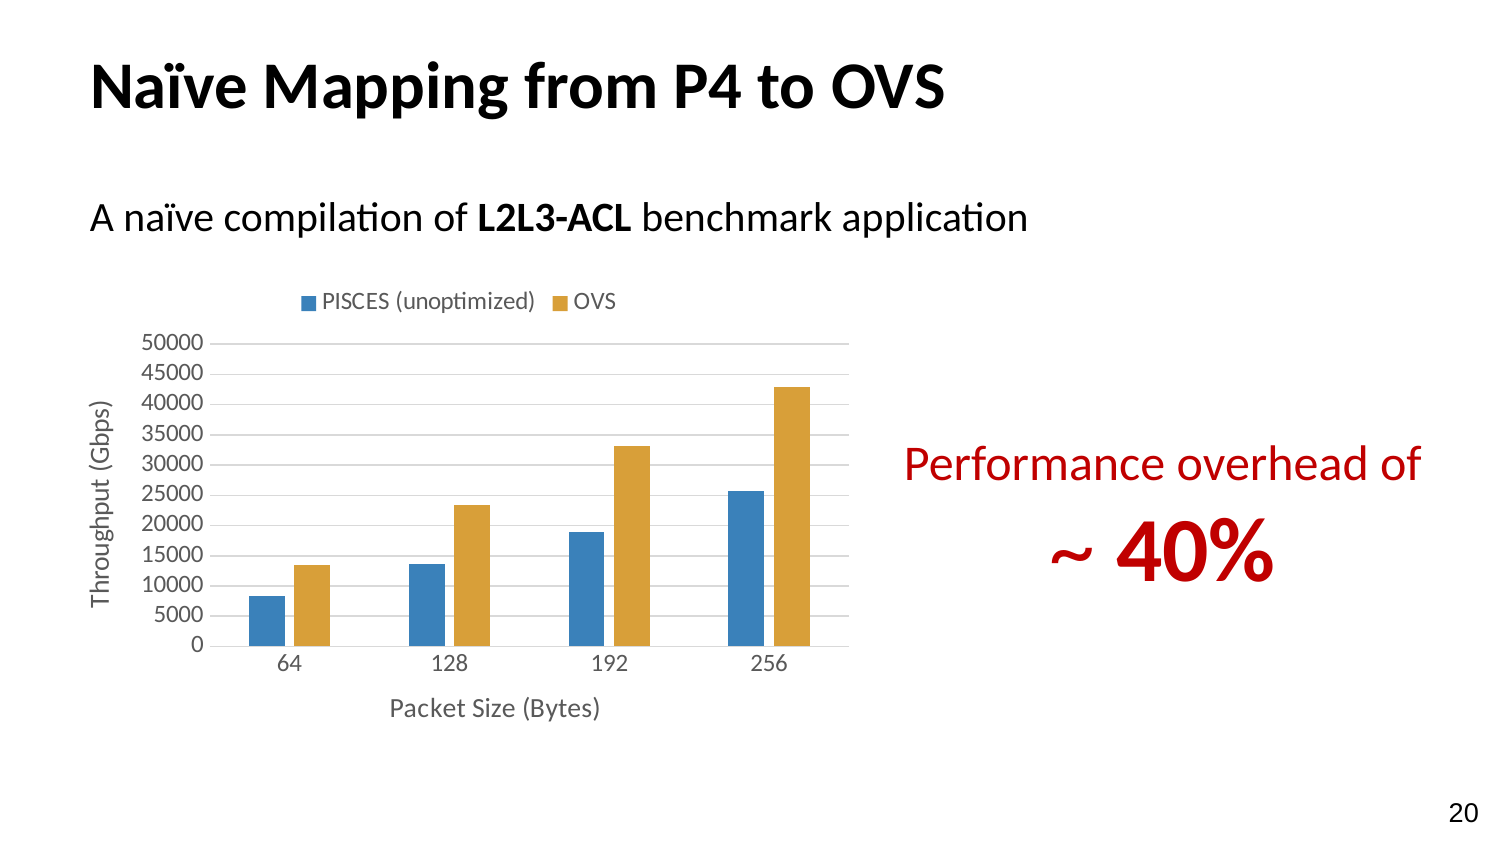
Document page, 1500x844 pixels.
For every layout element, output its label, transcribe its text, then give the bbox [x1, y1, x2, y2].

title Naïve Mapping from P4 to OVS [75, 33, 1425, 137]
chart [51, 273, 866, 759]
text_box Performance overhead of ~ 40% [889, 422, 1437, 608]
text_box A naïve compilation of L2L3-ACL benchmark application [75, 182, 1231, 248]
slide_number 20 [1403, 779, 1494, 844]
